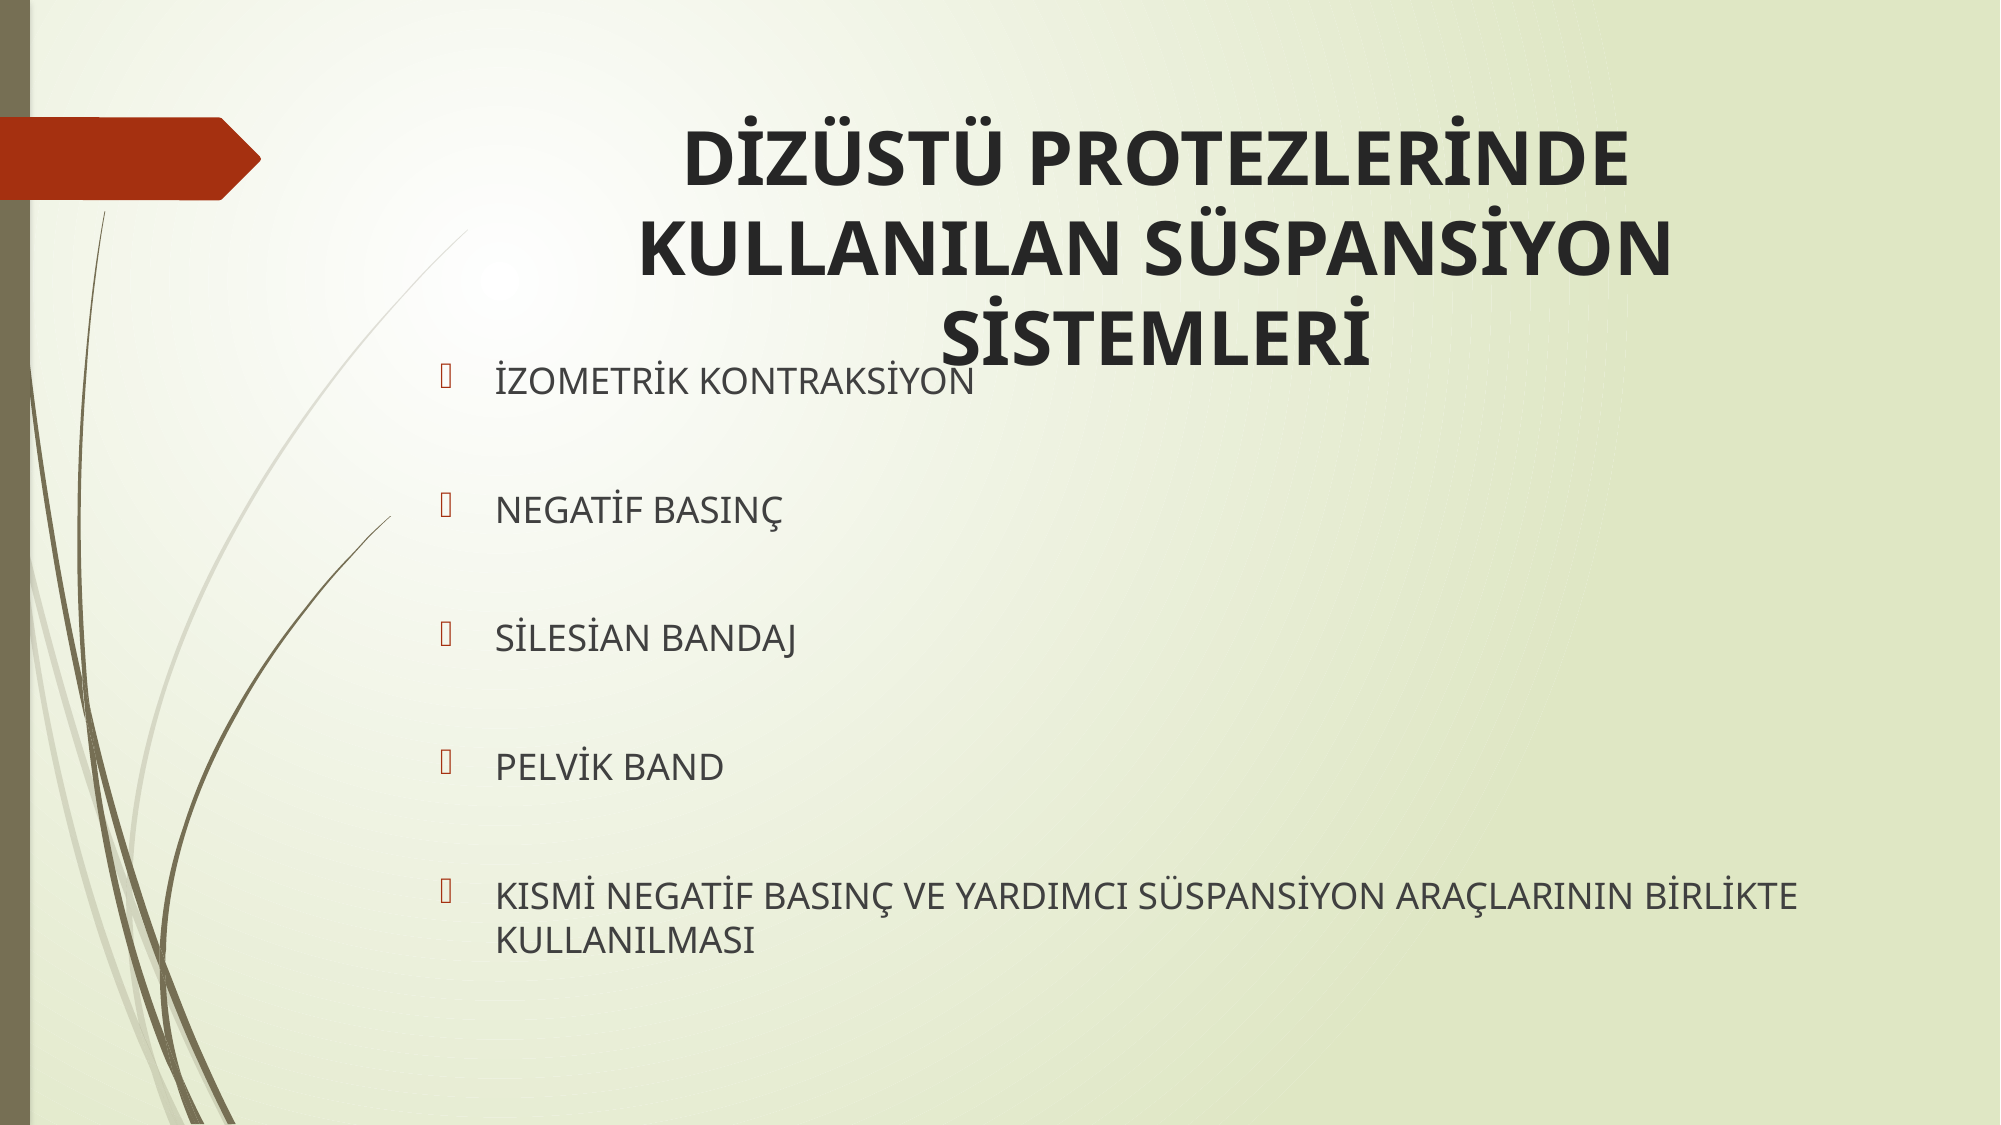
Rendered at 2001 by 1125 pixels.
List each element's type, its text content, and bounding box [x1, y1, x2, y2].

title DİZÜSTÜ PROTEZLERİNDE KULLANILAN SÜSPANSİYON SİSTEMLERİ [425, 102, 1888, 313]
list İZOMETRİK KONTRAKSİYON NEGATİF BASINÇ SİLESİAN BANDAJ PELVİK BAND KISMİ NEGATİF BASINÇ VE YARDIMCI SÜSPANSİYON ARAÇLARININ BİRLİKTE KULLANILMASI [424, 350, 1888, 970]
